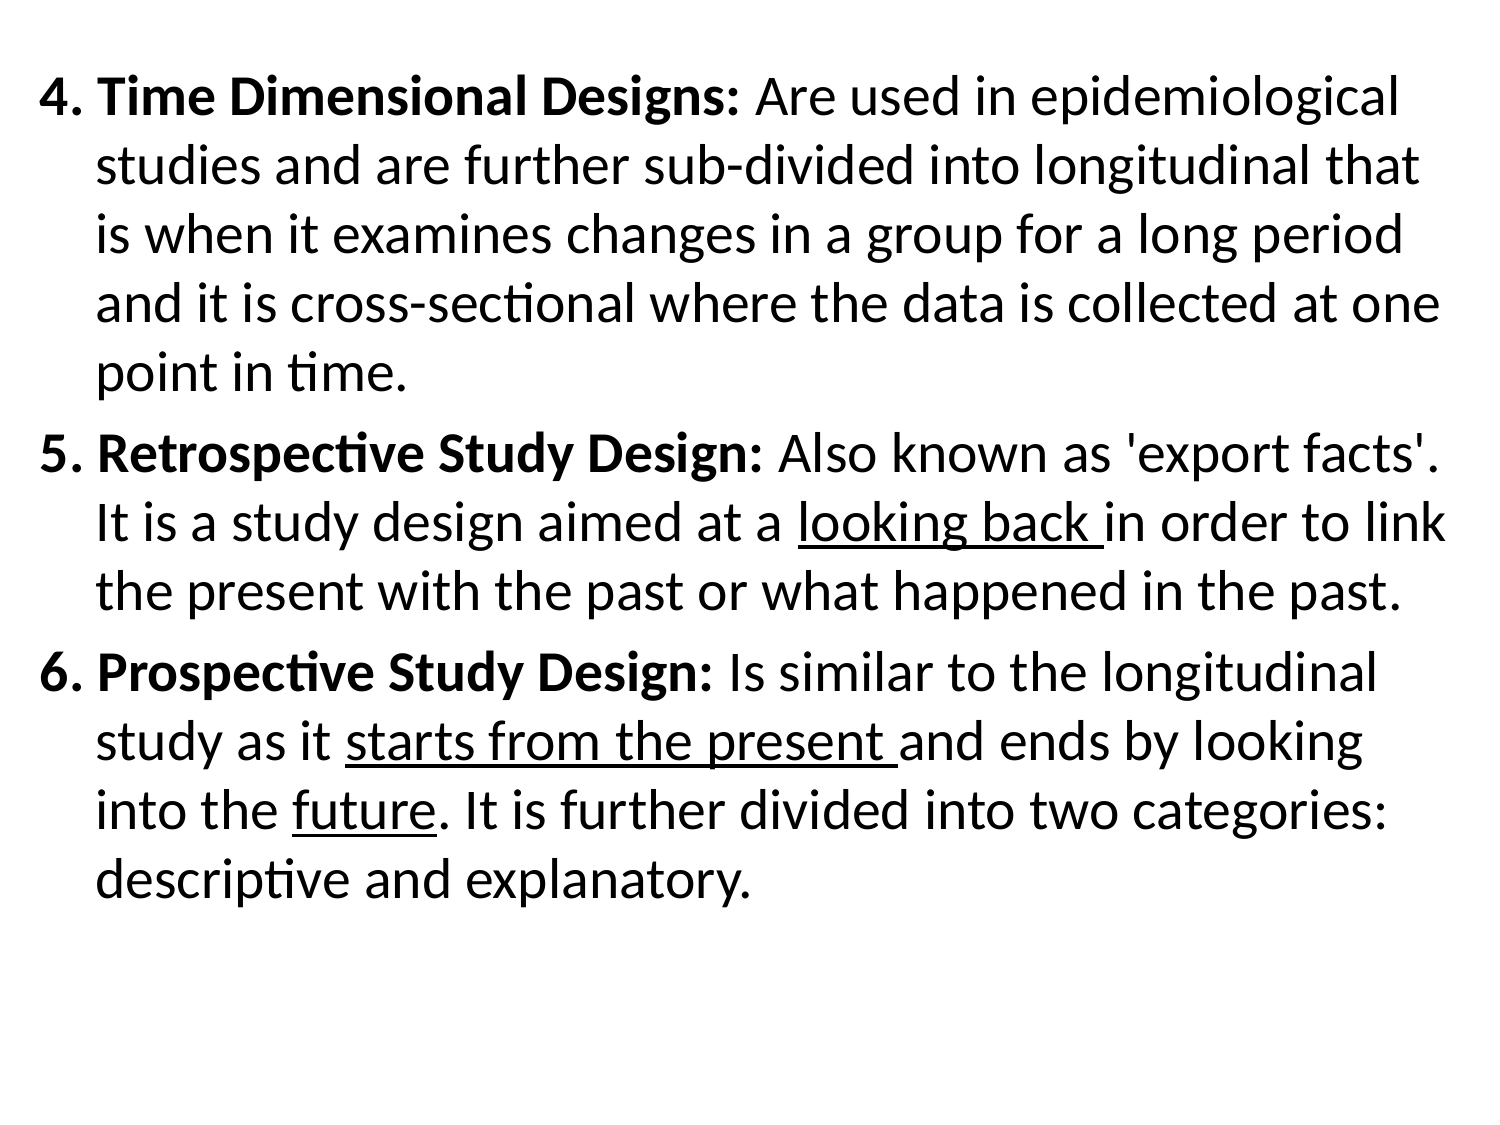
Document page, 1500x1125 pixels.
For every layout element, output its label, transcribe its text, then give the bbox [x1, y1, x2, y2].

list 4. Time Dimensional Designs: Are used in epidemiological studies and are further sub-divided into longitudinal that is when it examines changes in a group for a long period and it is cross-sectional where the data is collected at one point in time. 5. Retrospective Study Design: Also known as 'export facts'. It is a study design aimed at a looking back in order to link the present with the past or what happened in the past. 6. Prospective Study Design: Is similar to the longitudinal study as it starts from the present and ends by looking into the future. It is further divided into two categories: descriptive and explanatory. [24, 49, 1476, 1088]
